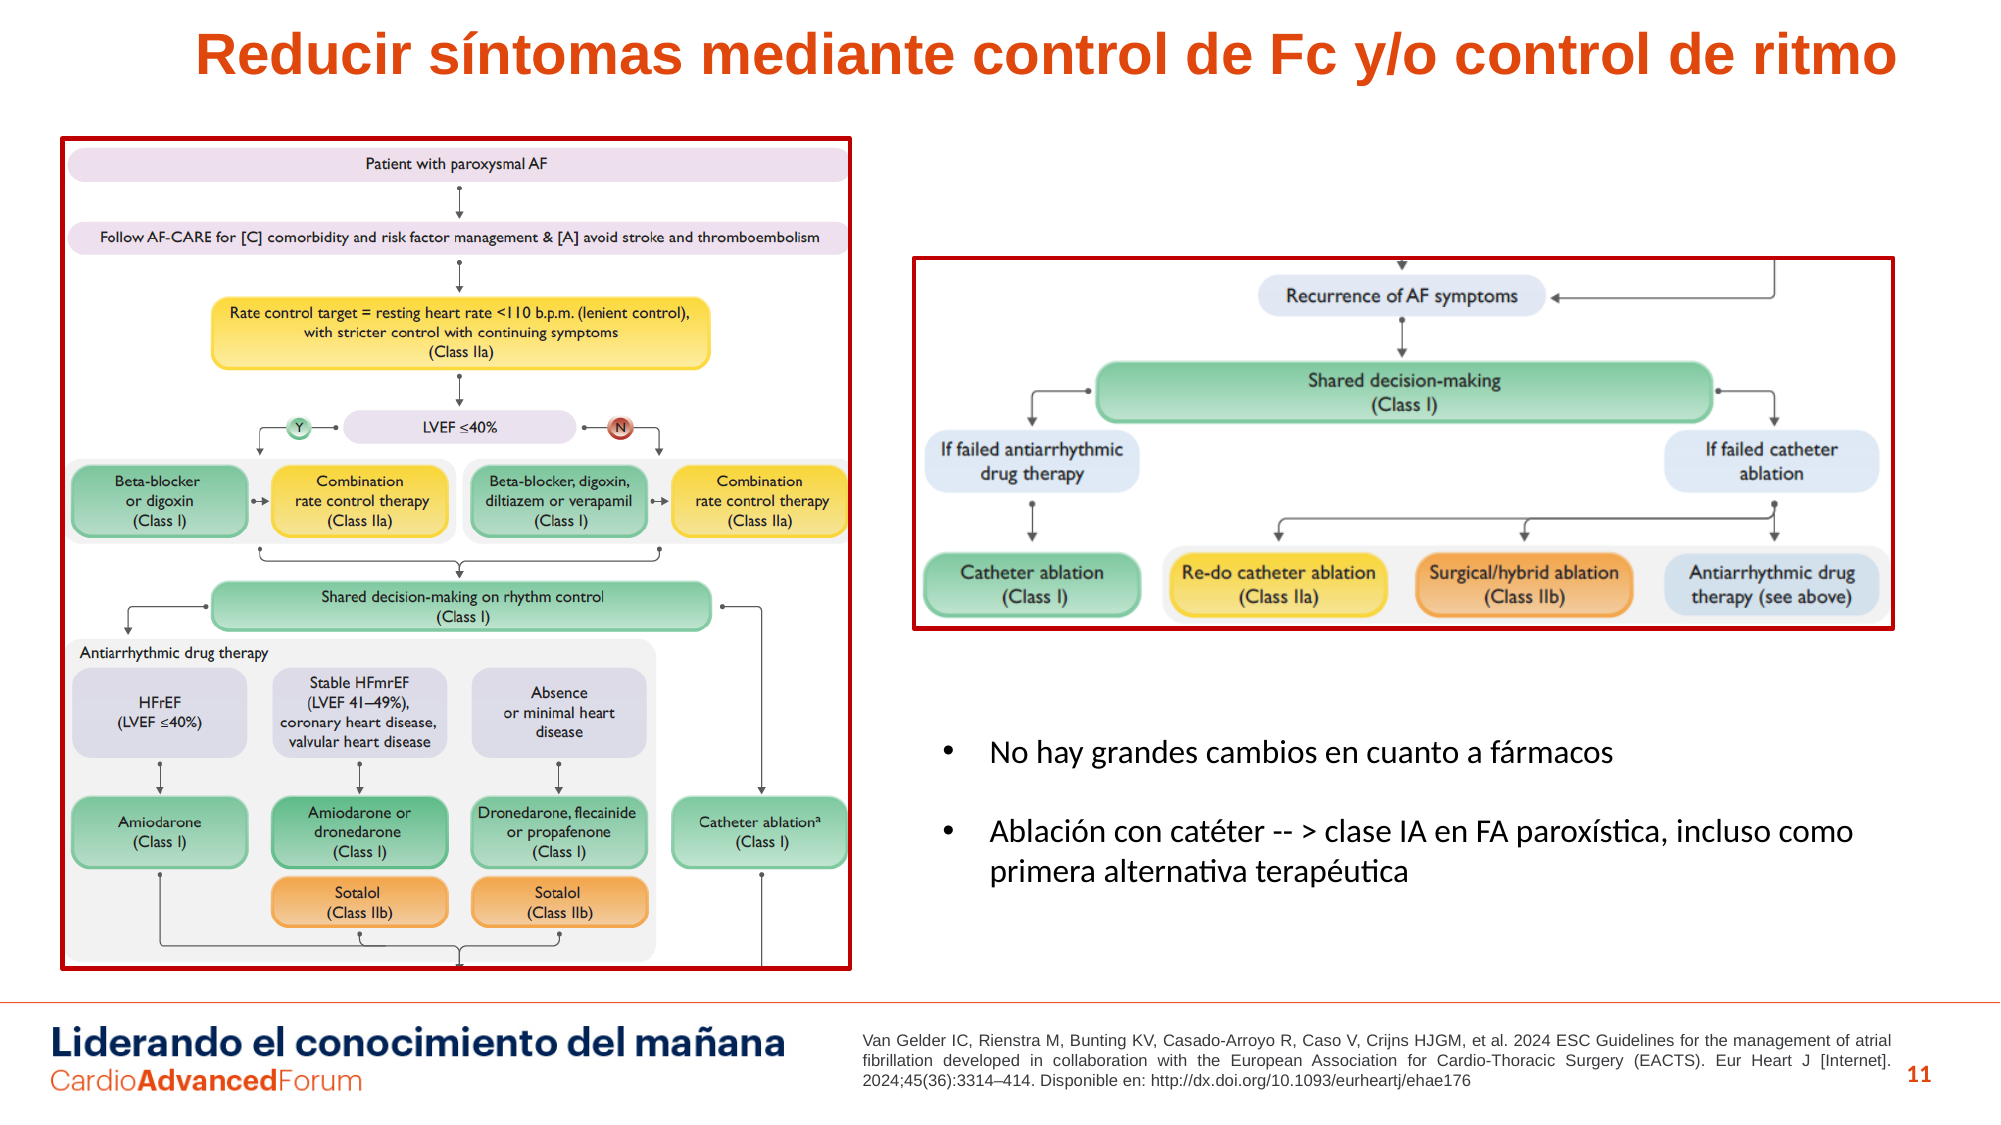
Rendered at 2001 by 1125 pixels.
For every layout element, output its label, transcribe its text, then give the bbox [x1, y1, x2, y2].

slide_number 11 [1497, 1042, 1947, 1103]
text_box Van Gelder IC, Rienstra M, Bunting KV, Casado-Arroyo R, Caso V, Crijns HJGM, et al. 2024 ESC Guidelines for the management of atrial fibrillation developed in collaboration with the European Association for Cardio-Thoracic Surgery (EACTS). Eur Heart J [Internet]. 2024;45(36):3314–414. Disponible en: http://dx.doi.org/10.1093/eurheartj/ehae176 [847, 1022, 1908, 1097]
picture [0, 0, 2000, 1125]
picture [64, 140, 848, 967]
title Reducir síntomas mediante control de Fc y/o control de ritmo [180, 0, 2000, 142]
text_box No hay grandes cambios en cuanto a fármacos Ablación con catéter -- > clase IA en FA paroxística, incluso como primera alternativa terapéutica [927, 722, 1879, 897]
